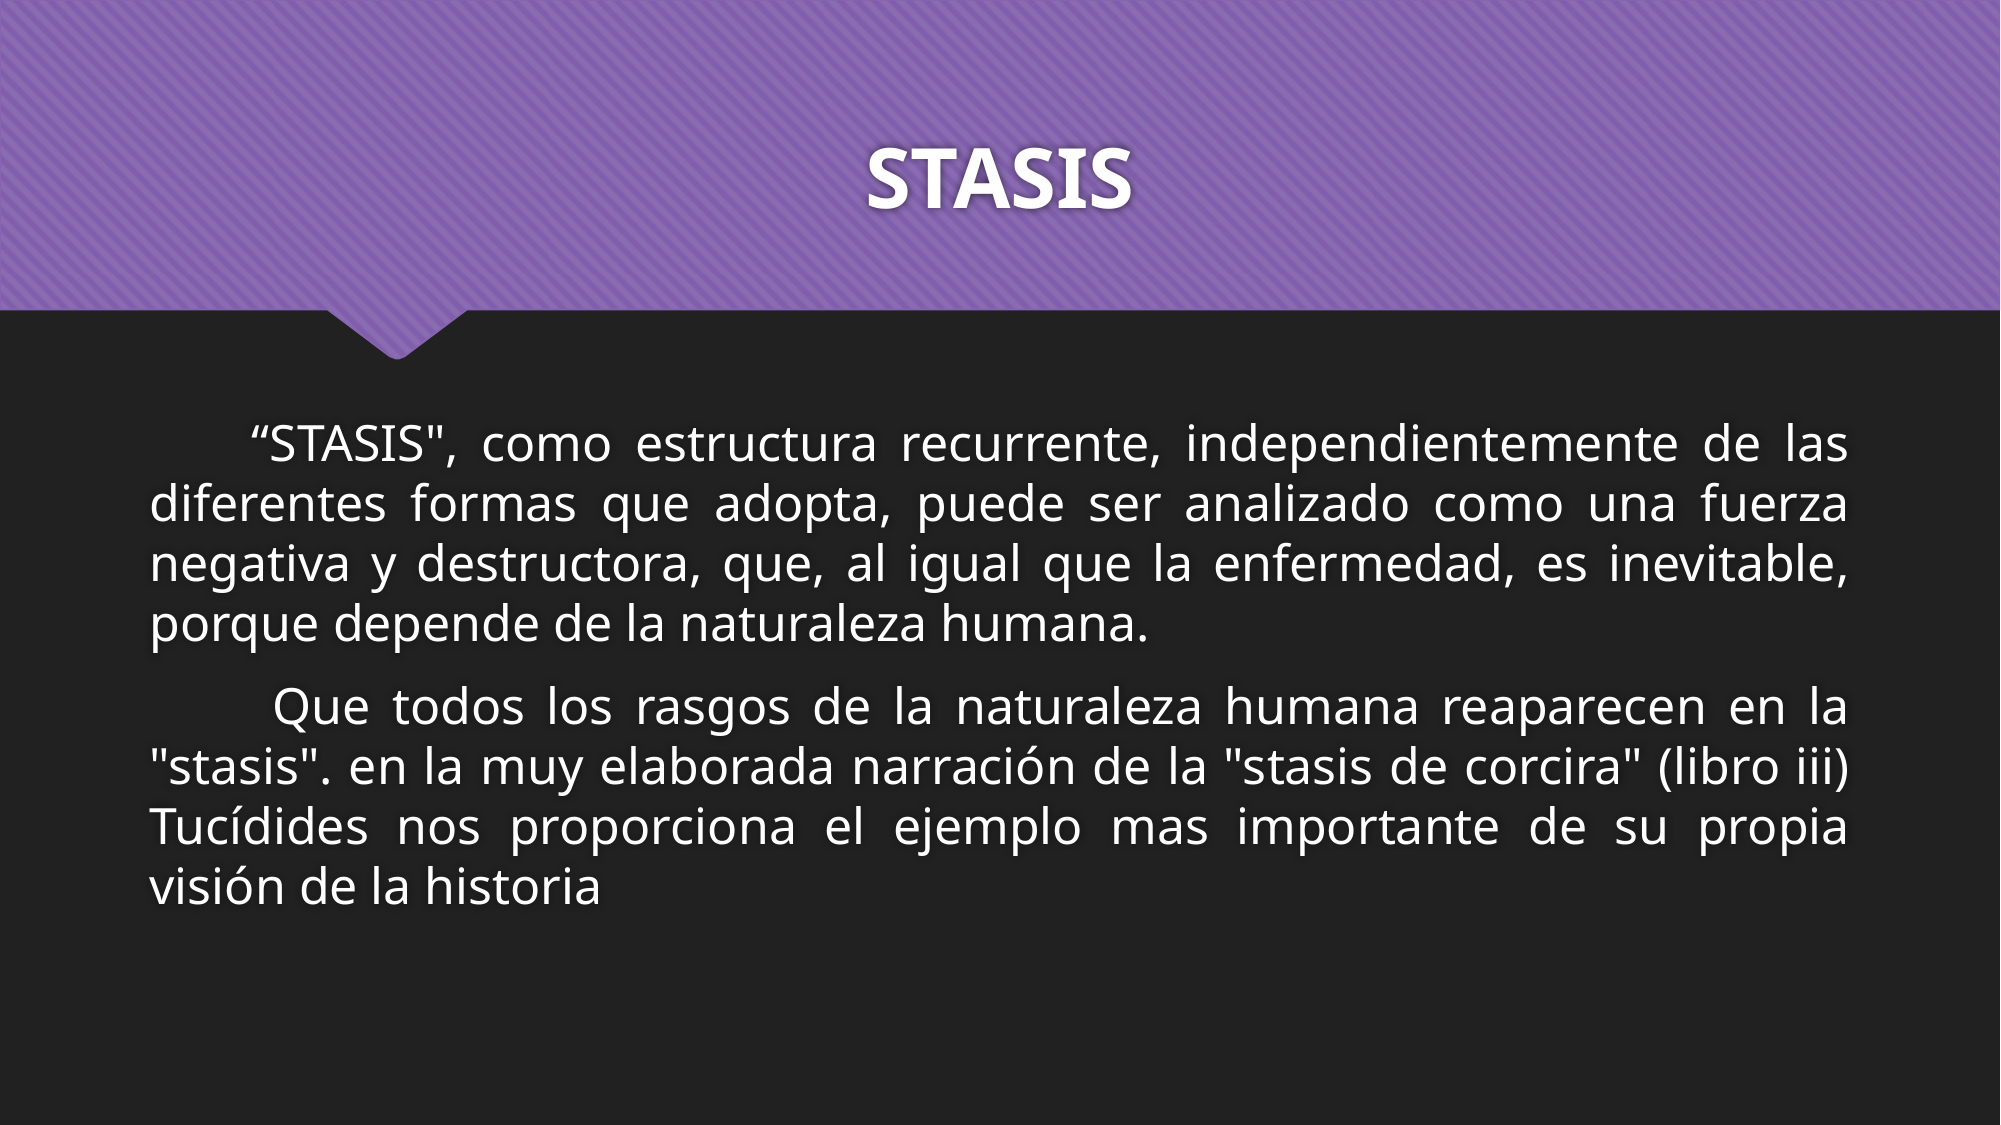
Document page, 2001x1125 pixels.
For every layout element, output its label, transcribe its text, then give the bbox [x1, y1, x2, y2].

title STASIS [132, 73, 1868, 233]
list “STASIS", como estructura recurrente, independientemente de las diferentes formas que adopta, puede ser analizado como una fuerza negativa y destructora, que, al igual que la enfermedad, es inevitable, porque depende de la naturaleza humana. Que todos los rasgos de la naturaleza humana reaparecen en la "stasis". en la muy elaborada narración de la "stasis de corcira" (libro iii) Tucídides nos proporciona el ejemplo mas importante de su propia visión de la historia [134, 364, 1866, 962]
